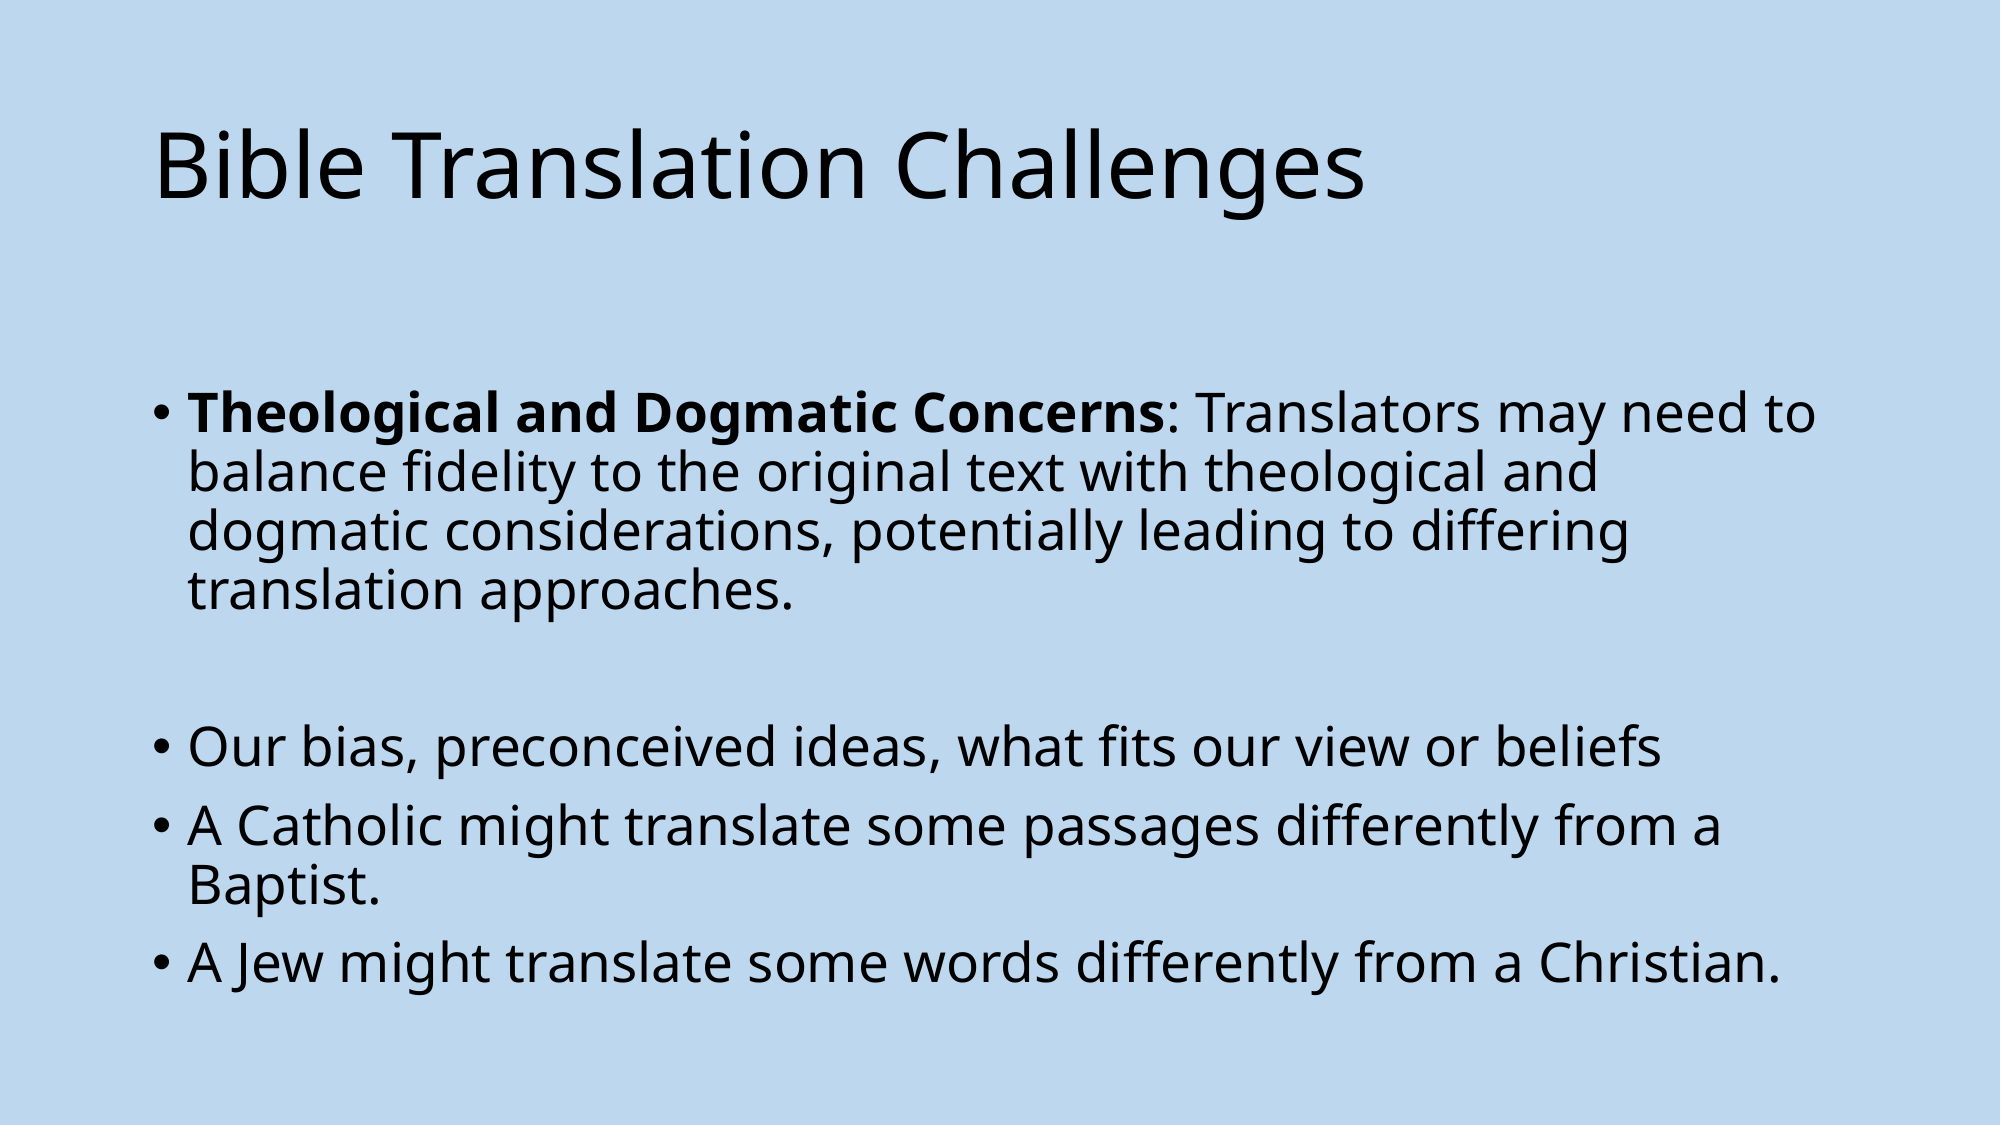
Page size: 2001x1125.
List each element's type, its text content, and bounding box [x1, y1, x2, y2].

title Bible Translation Challenges [137, 59, 1863, 278]
list Theological and Dogmatic Concerns: Translators may need to balance fidelity to the original text with theological and dogmatic considerations, potentially leading to differing translation approaches. Our bias, preconceived ideas, what fits our view or beliefs A Catholic might translate some passages differently from a Baptist. A Jew might translate some words differently from a Christian. [137, 299, 1863, 1014]
